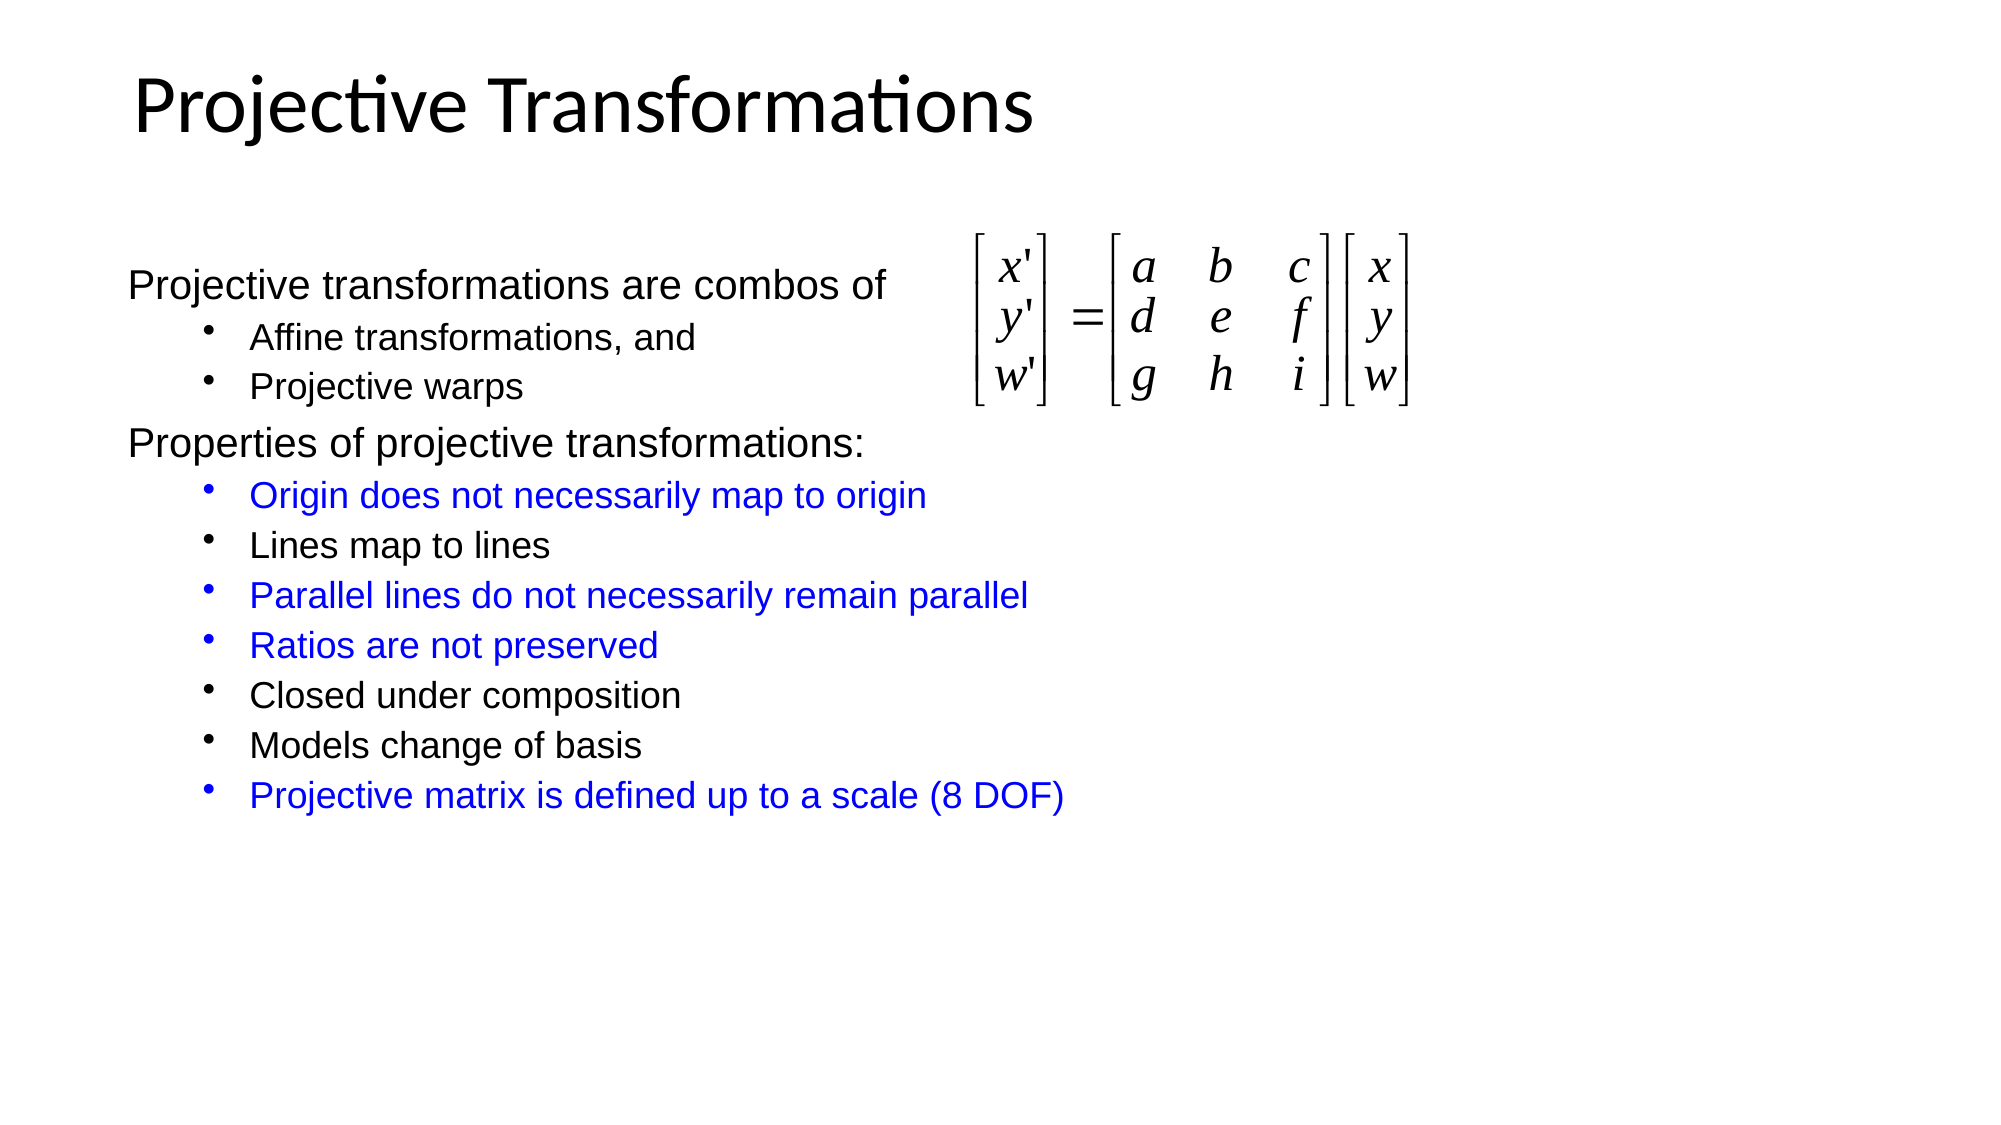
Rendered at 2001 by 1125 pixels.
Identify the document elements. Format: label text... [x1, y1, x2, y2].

text_box Projective transformations are combos of Affine transformations, and Projective warps Properties of projective transformations: Origin does not necessarily map to origin Lines map to lines Parallel lines do not necessarily remain parallel Ratios are not preserved Closed under composition Models change of basis Projective matrix is defined up to a scale (8 DOF) [112, 249, 1518, 1061]
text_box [963, 222, 1426, 418]
title Projective Transformations [117, 29, 1394, 168]
